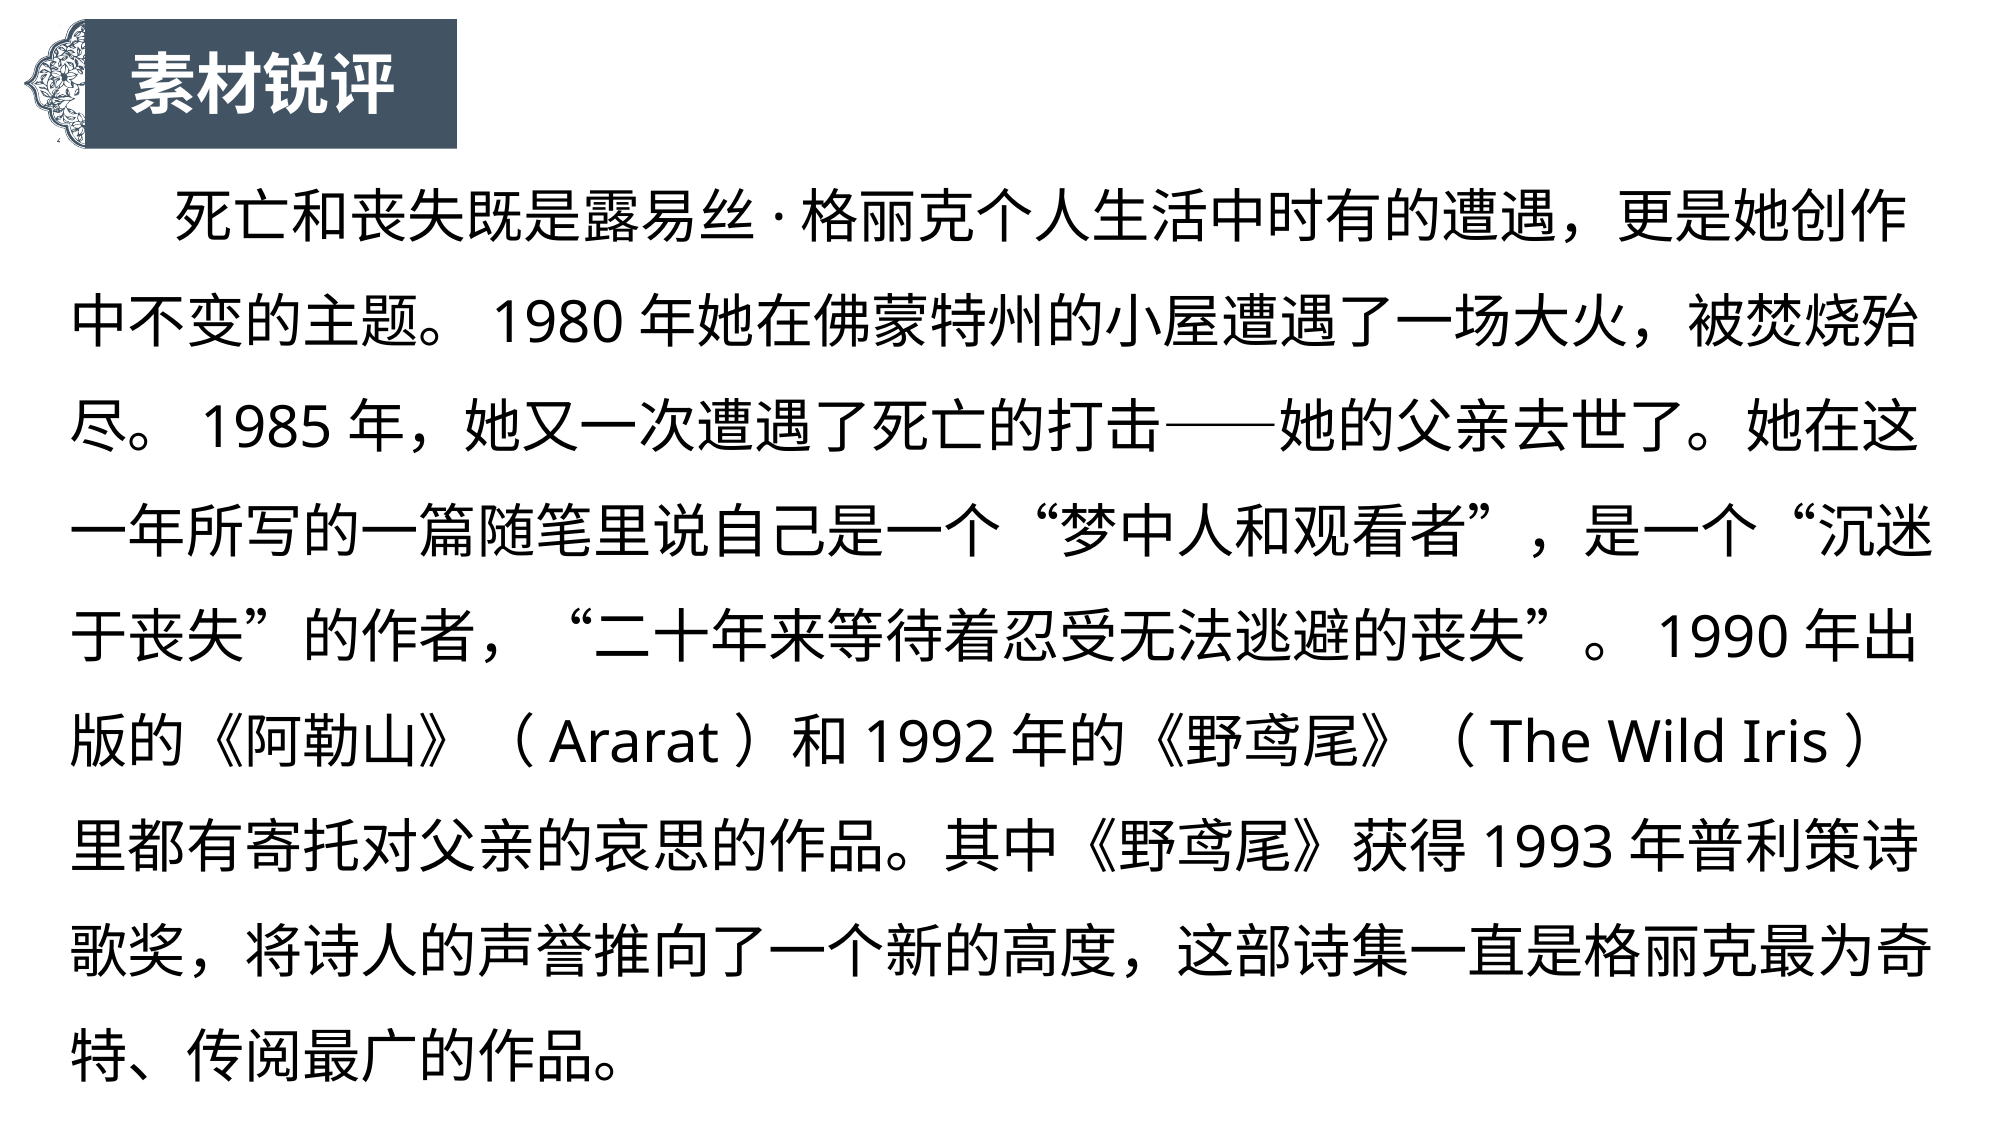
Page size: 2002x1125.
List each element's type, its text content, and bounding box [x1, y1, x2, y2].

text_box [23, 18, 457, 149]
text_box 死亡和丧失既是露易丝·格丽克个人生活中时有的遭遇，更是她创作中不变的主题。1980年她在佛蒙特州的小屋遭遇了一场大火，被焚烧殆尽。1985年，她又一次遭遇了死亡的打击——她的父亲去世了。她在这一年所写的一篇随笔里说自己是一个“梦中人和观看者”，是一个“沉迷于丧失”的作者，“二十年来等待着忍受无法逃避的丧失”。1990年出版的《阿勒山》（Ararat）和1992年的《野鸢尾》（The Wild Iris）里都有寄托对父亲的哀思的作品。其中《野鸢尾》获得1993年普利策诗歌奖，将诗人的声誉推向了一个新的高度，这部诗集一直是格丽克最为奇特、传阅最广的作品。 [54, 137, 1958, 1097]
